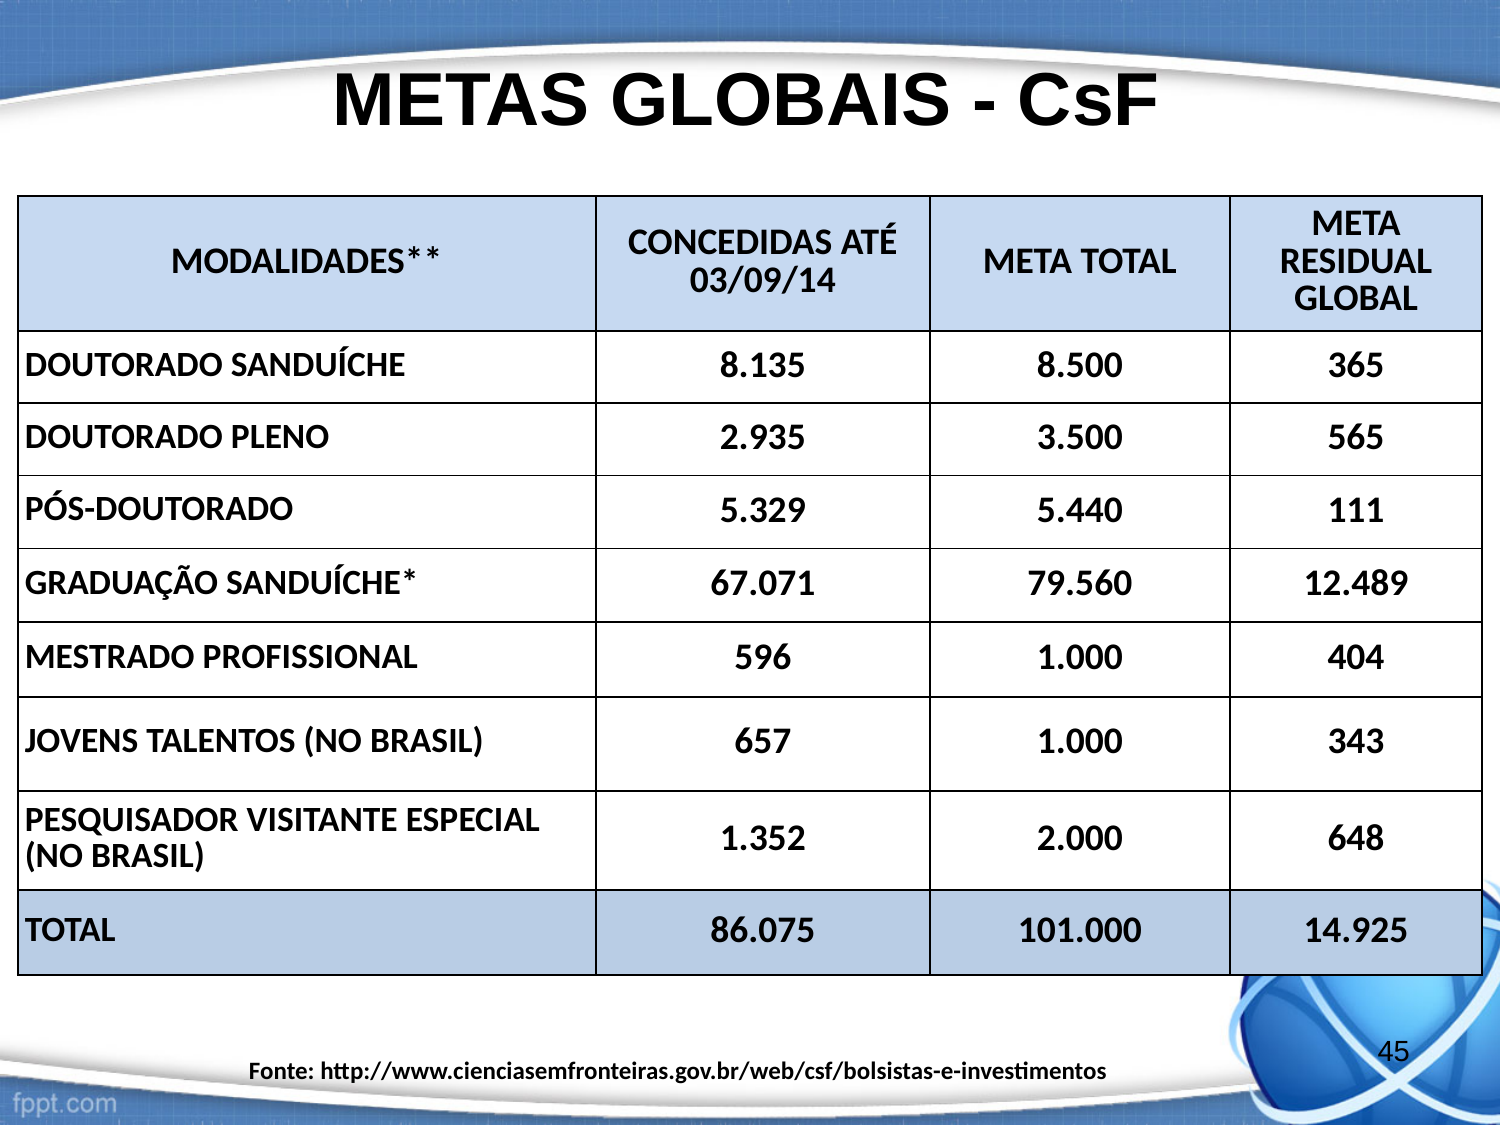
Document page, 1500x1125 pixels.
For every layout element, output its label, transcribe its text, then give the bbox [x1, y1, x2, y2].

table_cell MESTRADO PROFISSIONAL [19, 623, 595, 696]
table_cell 365 [1231, 332, 1481, 402]
table_cell PÓS-DOUTORADO [19, 476, 595, 548]
table_cell 596 [597, 623, 929, 696]
table_cell DOUTORADO SANDUÍCHE [19, 332, 595, 402]
table_header META TOTAL [931, 197, 1229, 330]
table_cell PESQUISADOR VISITANTE ESPECIAL (NO BRASIL) [19, 792, 595, 889]
table_cell 657 [597, 698, 929, 790]
table_cell 111 [1231, 476, 1481, 548]
table_cell 565 [1231, 404, 1481, 475]
table_cell 12.489 [1231, 549, 1481, 621]
table_cell 86.075 [597, 891, 929, 974]
table_cell 2.935 [597, 404, 929, 475]
table_cell 343 [1231, 698, 1481, 790]
table_header CONCEDIDAS ATÉ 03/09/14 [597, 197, 929, 330]
table_cell JOVENS TALENTOS (NO BRASIL) [19, 698, 595, 790]
text_box Fonte: http://www.cienciasemfronteiras.gov.br/web/csf/bolsistas-e-investimentos [234, 1046, 1074, 1092]
table_cell 1.000 [931, 623, 1229, 696]
table_cell 1.000 [931, 698, 1229, 790]
table_cell 404 [1231, 623, 1481, 696]
table_cell 67.071 [597, 549, 929, 621]
text_box METAS GLOBAIS - CsF [0, 42, 1497, 148]
table_cell 5.440 [931, 476, 1229, 548]
table_cell GRADUAÇÃO SANDUÍCHE* [19, 549, 595, 621]
table_header META RESIDUAL GLOBAL [1231, 197, 1481, 330]
table_cell TOTAL [19, 891, 595, 974]
table_cell DOUTORADO PLENO [19, 404, 595, 475]
table_cell 648 [1231, 792, 1481, 889]
picture [0, 0, 1500, 1125]
table_cell 8.135 [597, 332, 929, 402]
table_cell 79.560 [931, 549, 1229, 621]
slide_number 45 [1074, 1024, 1425, 1103]
table_cell 8.500 [931, 332, 1229, 402]
table_cell 2.000 [931, 792, 1229, 889]
table_cell 5.329 [597, 476, 929, 548]
table_cell 101.000 [931, 891, 1229, 974]
table_header MODALIDADES** [19, 197, 595, 330]
table_cell 14.925 [1231, 891, 1481, 974]
table_cell 1.352 [597, 792, 929, 889]
table_cell 3.500 [931, 404, 1229, 475]
